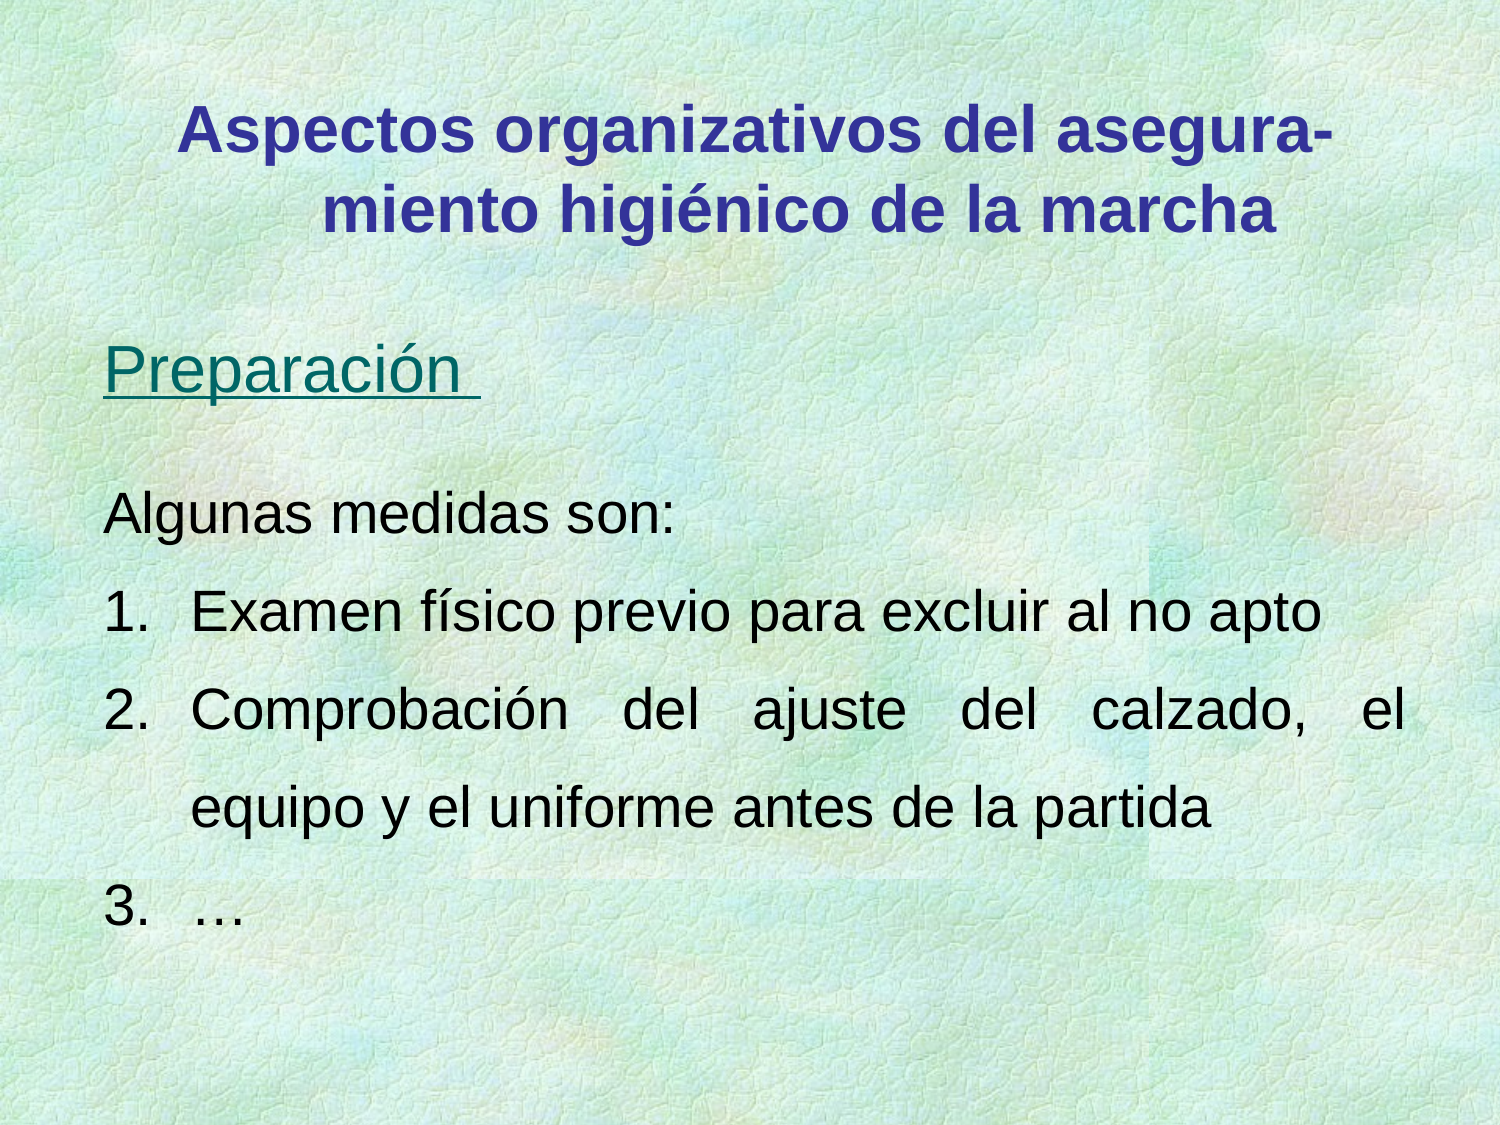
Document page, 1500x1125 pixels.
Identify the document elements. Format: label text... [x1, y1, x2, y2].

picture [0, 0, 1500, 1125]
text_box Aspectos organizativos del asegura-miento higiénico de la marcha Preparación Algunas medidas son: Examen físico previo para excluir al no apto Comprobación del ajuste del calzado, el equipo y el uniforme antes de la partida … [88, 78, 1424, 945]
